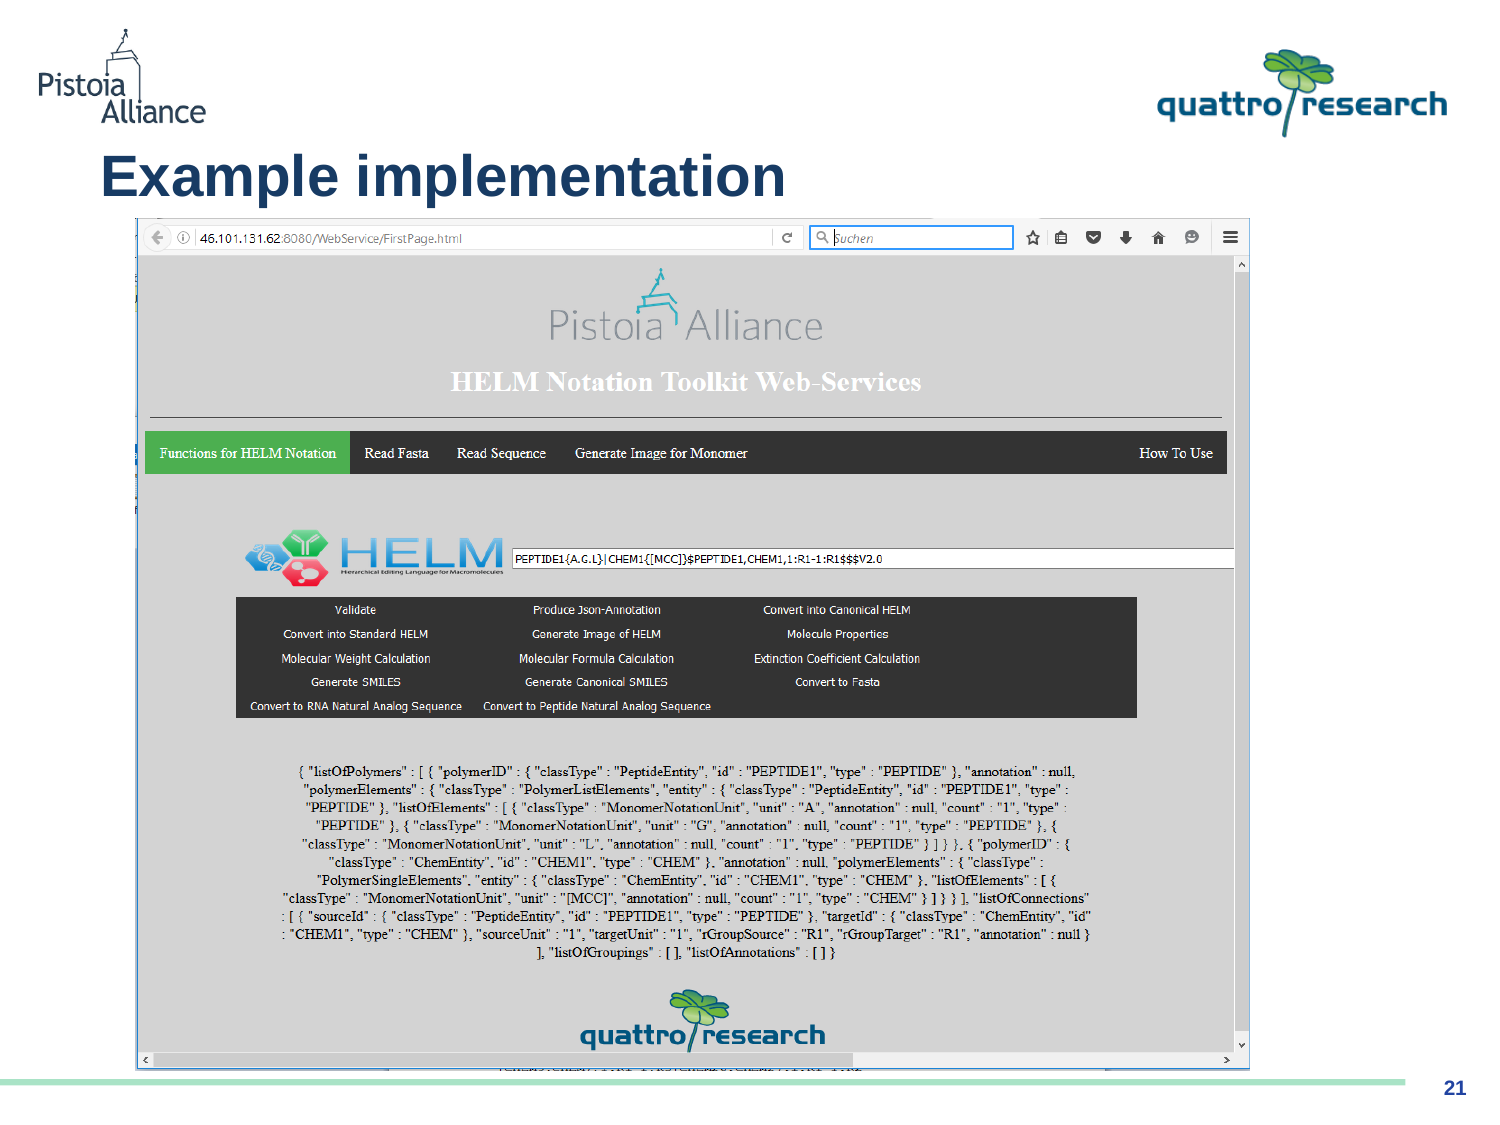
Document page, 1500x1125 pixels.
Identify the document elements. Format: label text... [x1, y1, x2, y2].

picture [1157, 49, 1447, 138]
slide_number 21 [1392, 1065, 1500, 1100]
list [135, 218, 1250, 1071]
picture [17, 14, 227, 143]
title Example implementation [100, 138, 1484, 237]
picture [1163, 102, 1170, 111]
